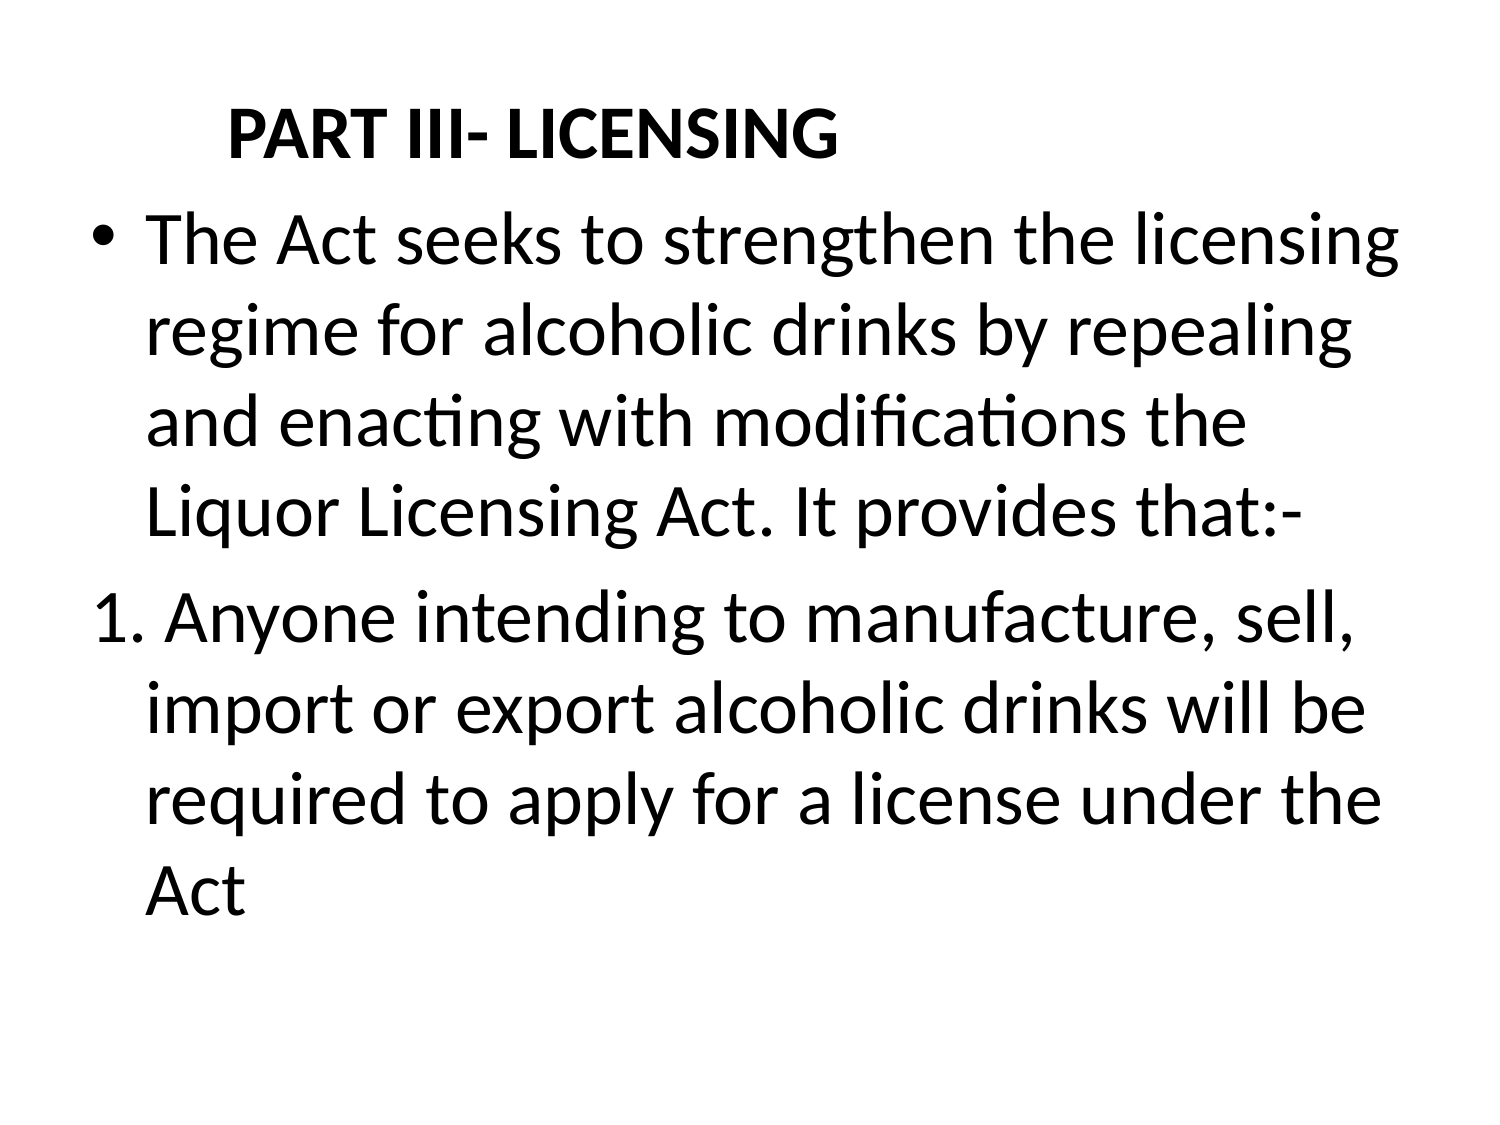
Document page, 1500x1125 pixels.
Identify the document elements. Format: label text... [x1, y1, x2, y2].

list PART III- LICENSING The Act seeks to strengthen the licensing regime for alcoholic drinks by repealing and enacting with modifications the Liquor Licensing Act. It provides that:- 1. Anyone intending to manufacture, sell, import or export alcoholic drinks will be required to apply for a license under the Act [74, 74, 1426, 1026]
